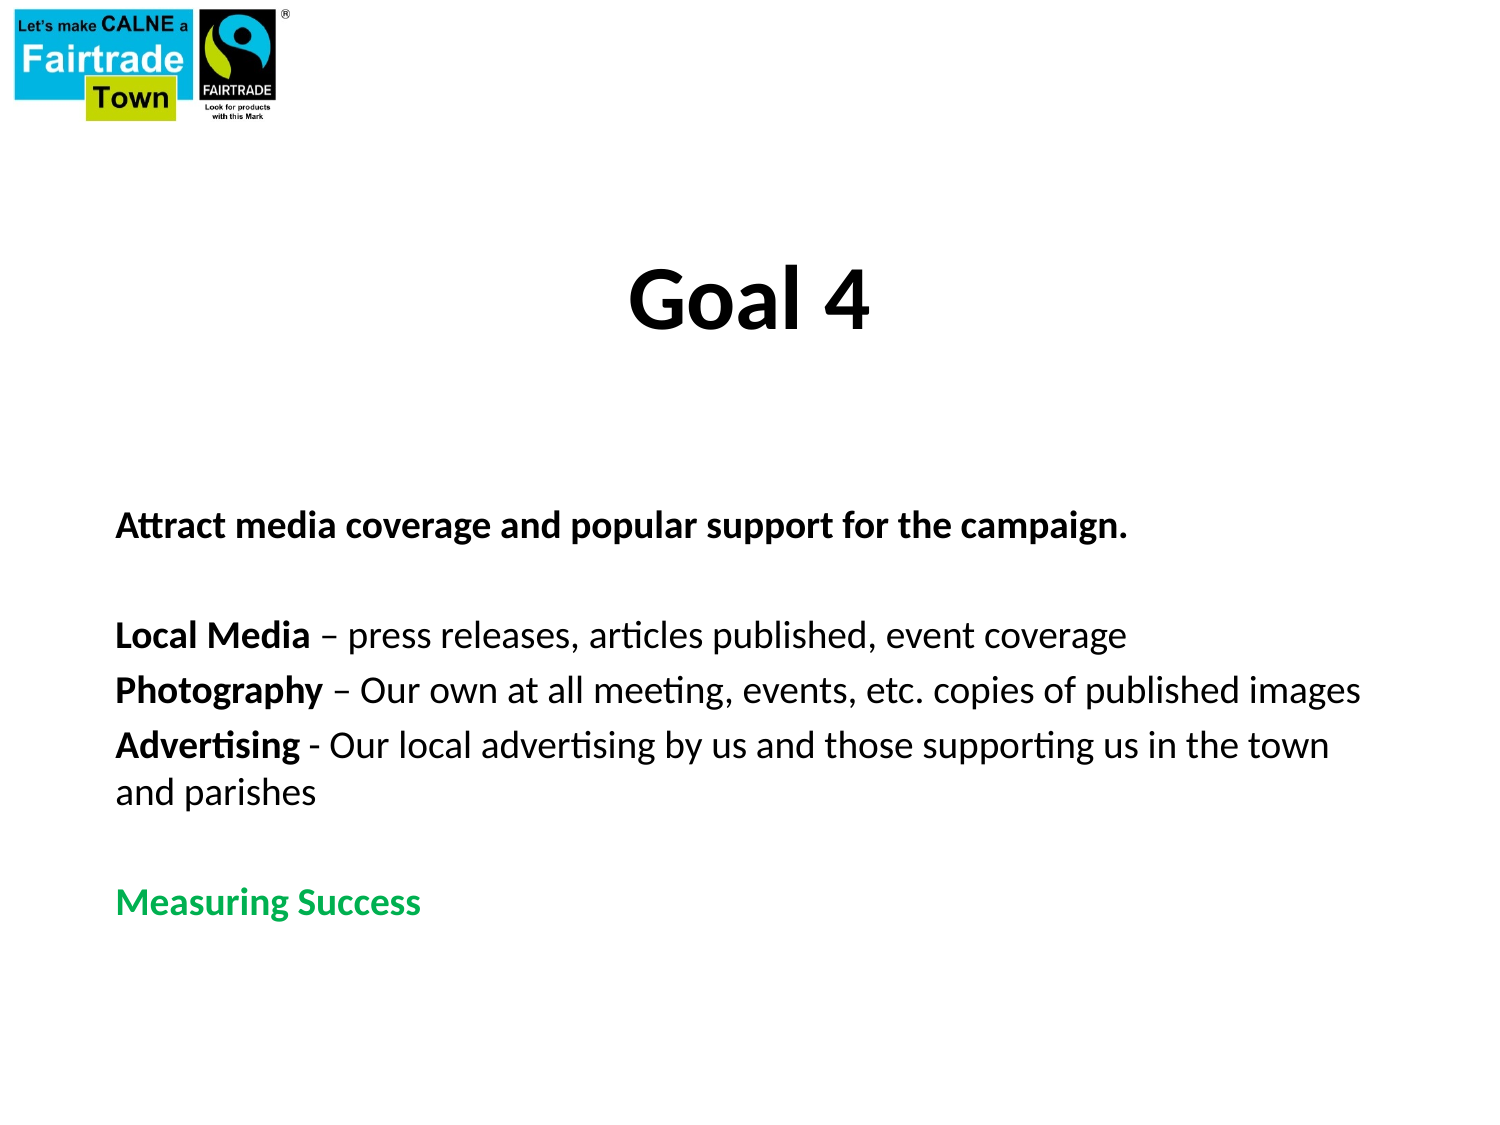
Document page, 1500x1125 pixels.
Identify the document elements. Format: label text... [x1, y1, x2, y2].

picture [13, 7, 290, 122]
subtitle Attract media coverage and popular support for the campaign. Local Media – press releases, articles published, event coverage Photography – Our own at all meeting, events, etc. copies of published images Advertising - Our local advertising by us and those supporting us in the town and parishes Measuring Success [100, 491, 1388, 953]
title Goal 4 [112, 172, 1388, 414]
